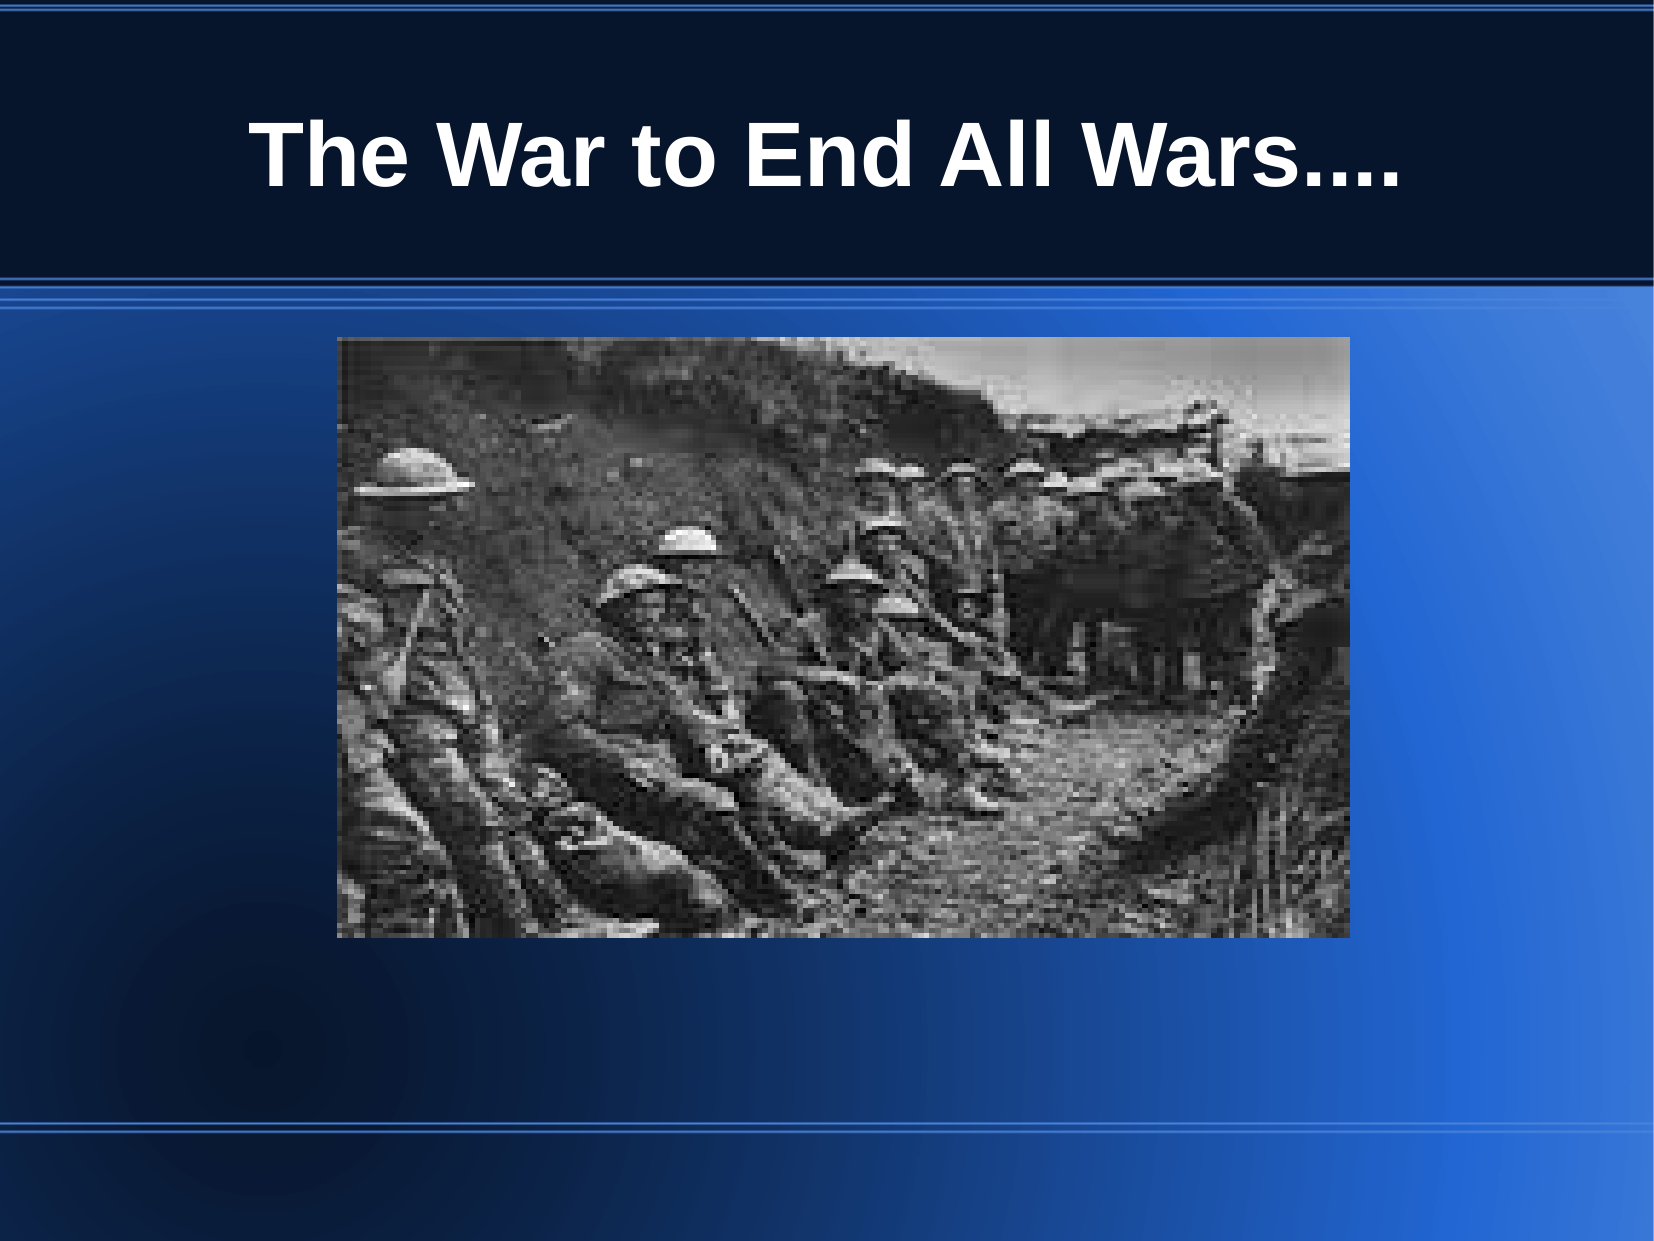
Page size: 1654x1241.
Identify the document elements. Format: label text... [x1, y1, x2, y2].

picture [0, 0, 1654, 1241]
title The War to End All Wars.... [82, 56, 1571, 249]
